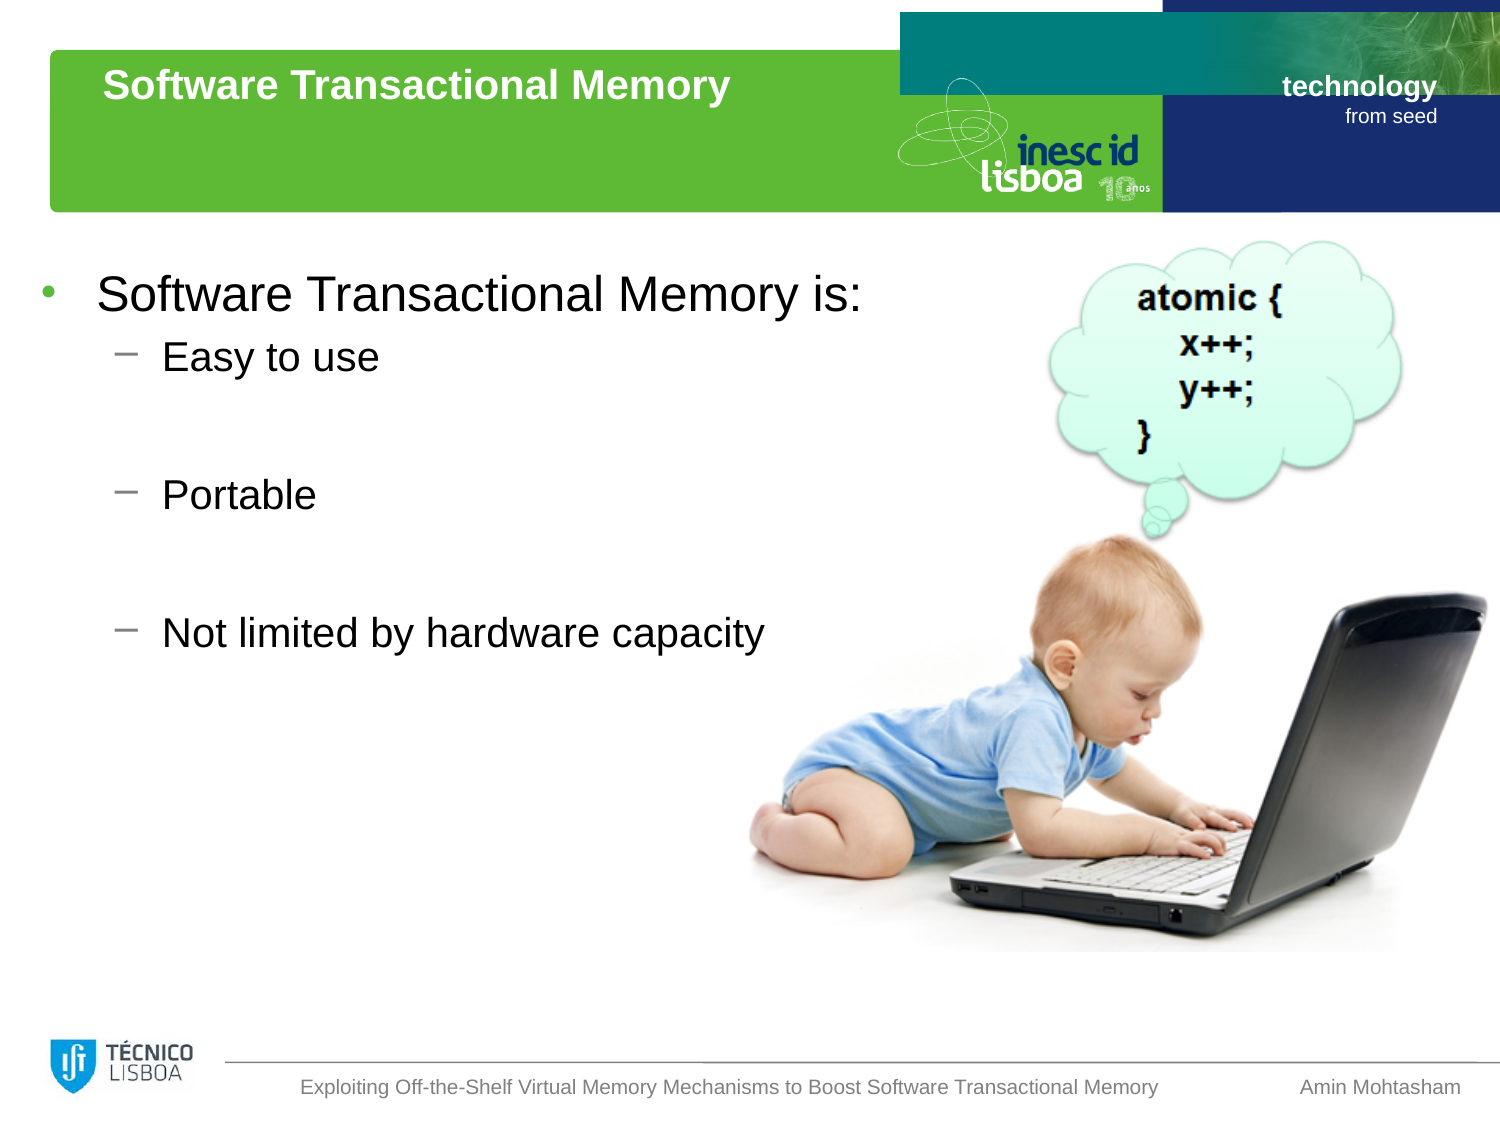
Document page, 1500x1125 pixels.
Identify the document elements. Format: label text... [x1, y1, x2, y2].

picture [1364, 83, 1371, 93]
picture [1330, 83, 1336, 95]
picture [1348, 83, 1354, 95]
picture [1408, 83, 1415, 93]
picture [898, 12, 1500, 201]
picture [43, 1000, 200, 1125]
picture [1390, 83, 1397, 93]
picture [741, 237, 1500, 952]
footer Exploiting Off-the-Shelf Virtual Memory Mechanisms to Boost Software Transactional Memory [299, 1062, 1226, 1110]
title Software Transactional Memory [87, 50, 888, 200]
slide_number Amin Mohtasham [1285, 1062, 1476, 1110]
list Software Transactional Memory is: Easy to use Portable Not limited by hardware capacity [24, 254, 988, 975]
